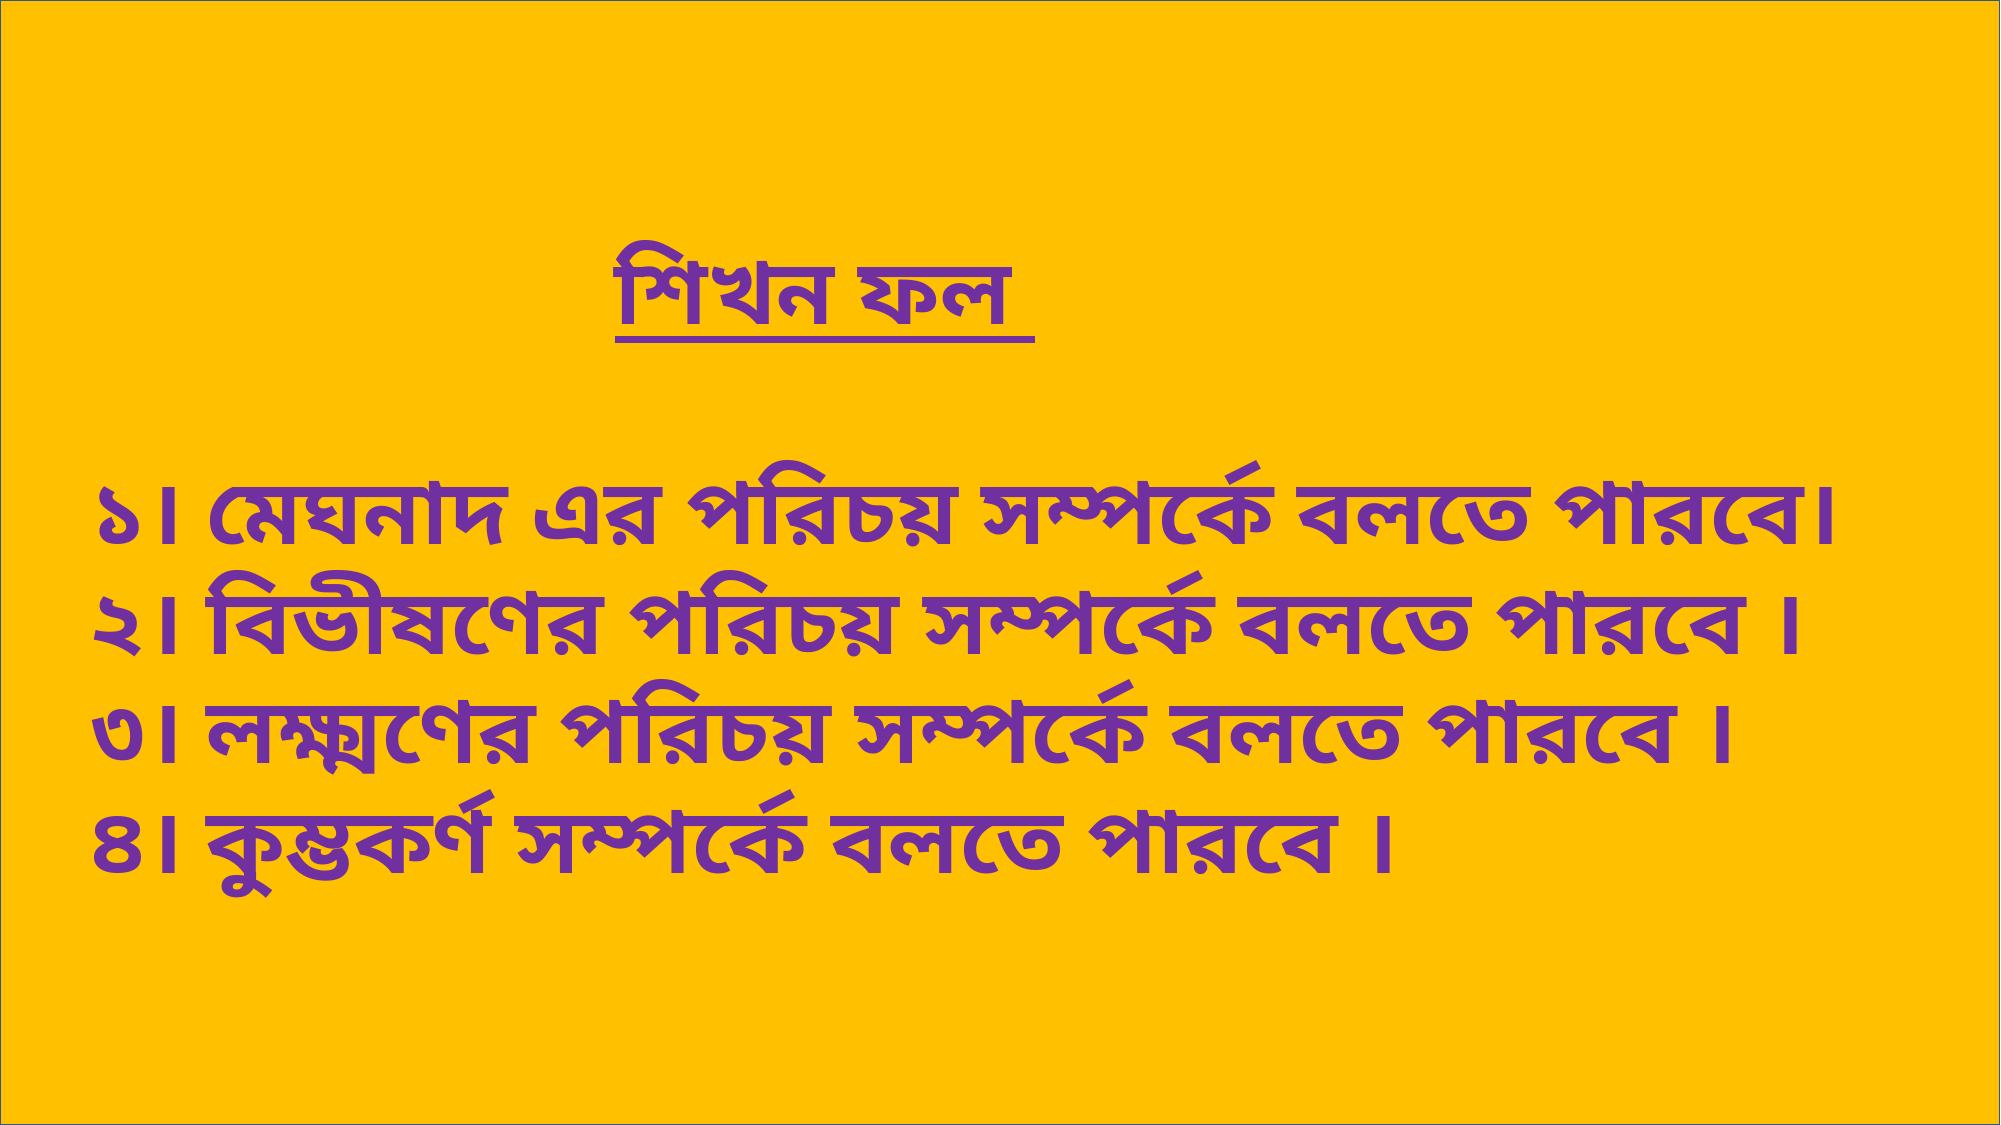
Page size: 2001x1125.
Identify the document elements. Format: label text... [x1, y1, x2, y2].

text_box শিখন ফল ১। মেঘনাদ এর পরিচয় সম্পর্কে বলতে পারবে। ২। বিভীষণের পরিচয় সম্পর্কে বলতে পারবে । ৩। লক্ষ্মণের পরিচয় সম্পর্কে বলতে পারবে । ৪। কুম্ভকর্ণ সম্পর্কে বলতে পারবে । [0, 0, 2000, 1125]
